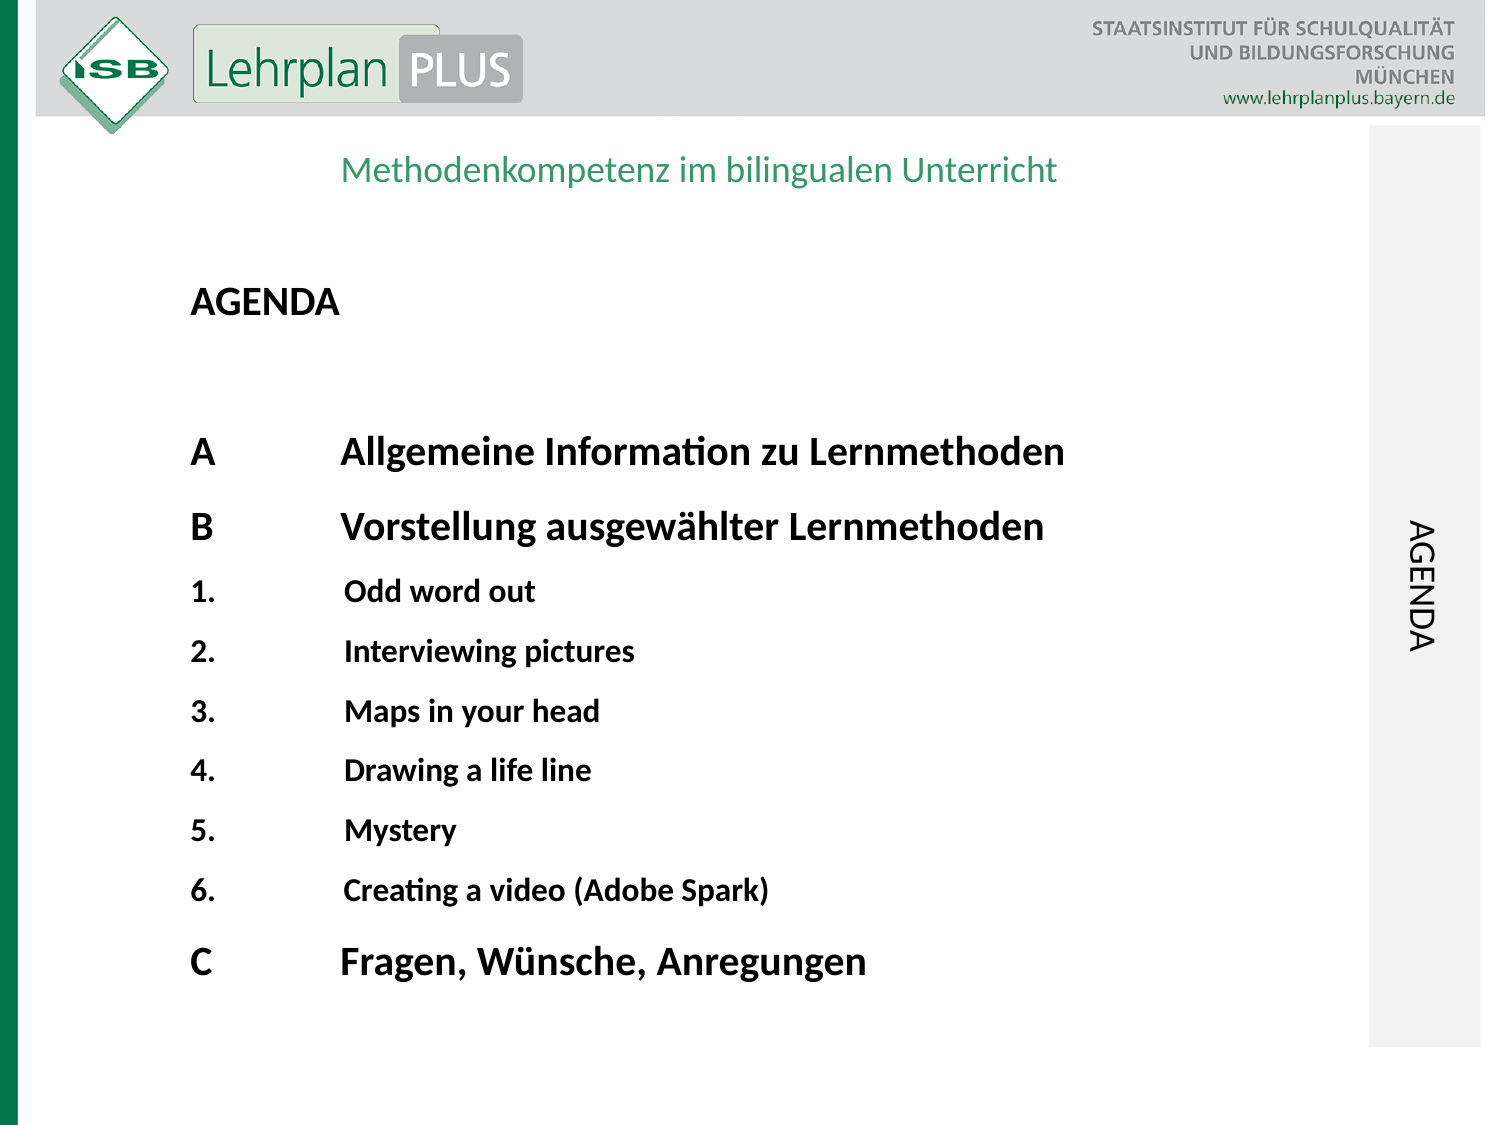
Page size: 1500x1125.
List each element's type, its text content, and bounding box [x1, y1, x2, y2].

picture [0, 0, 1500, 1125]
text_box Methodenkompetenz im bilingualen Unterricht [29, 137, 1370, 198]
text_box AGENDA [1369, 125, 1481, 1047]
text_box AGENDA A Allgemeine Information zu Lernmethoden B Vorstellung ausgewählter Lernmethoden Odd word out Interviewing pictures Maps in your head Drawing a life line Mystery 6. Creating a video (Adobe Spark) C Fragen, Wünsche, Anregungen [182, 241, 1140, 991]
